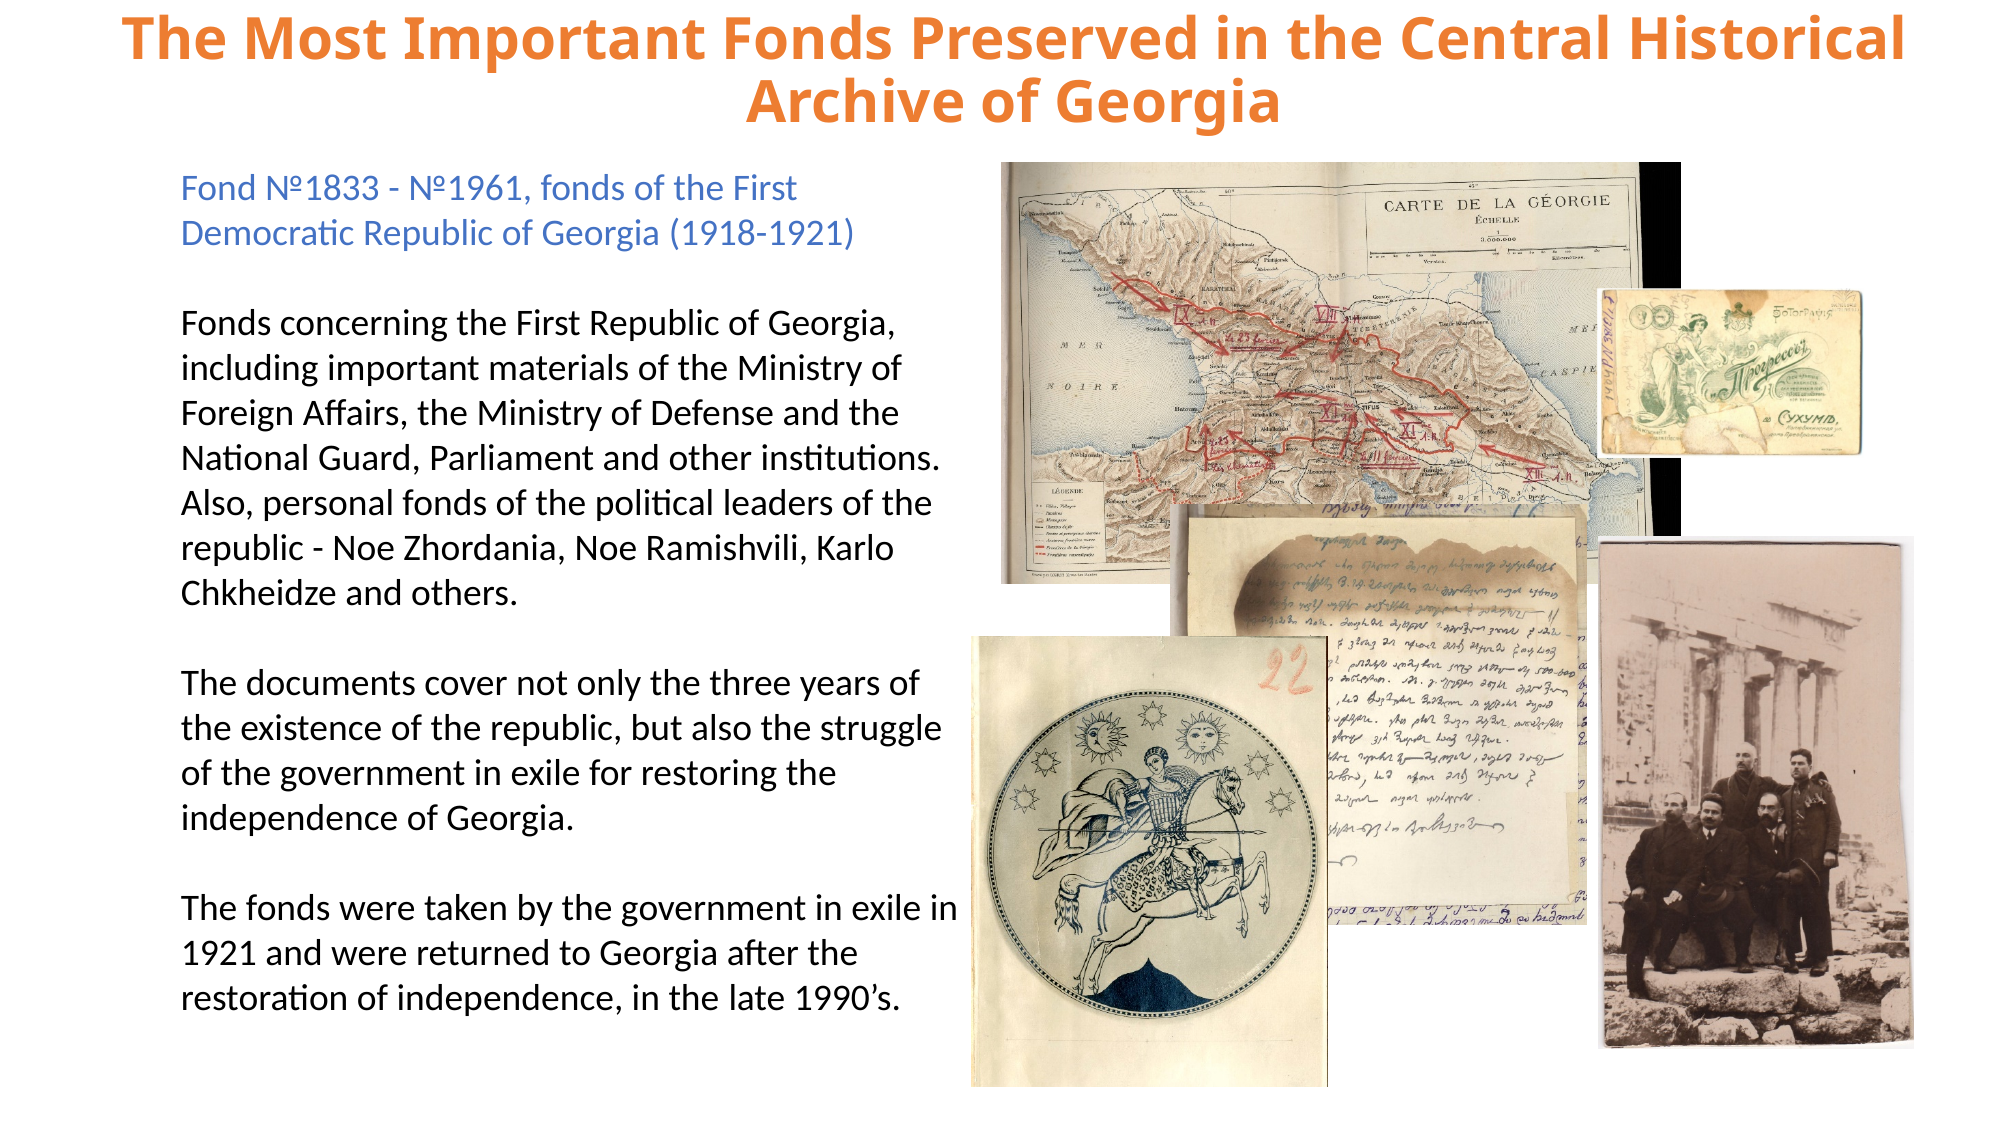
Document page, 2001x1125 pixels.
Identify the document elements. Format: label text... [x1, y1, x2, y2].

title The Most Important Fonds Preserved in the Central Historical Archive of Georgia [60, 0, 1970, 178]
text_box Fond №1833 - №1961, fonds of the First Democratic Republic of Georgia (1918-1921) Fonds concerning the First Republic of Georgia, including important materials of the Ministry of Foreign Affairs, the Ministry of Defense and the National Guard, Parliament and other institutions. Also, personal fonds of the political leaders of the republic - Noe Zhordania, Noe Ramishvili, Karlo Chkheidze and others. The documents cover not only the three years of the existence of the republic, but also the struggle of the government in exile for restoring the independence of Georgia. The fonds were taken by the government in exile in 1921 and were returned to Georgia after the restoration of independence, in the late 1990’s. [166, 178, 980, 1026]
picture [971, 162, 1914, 1087]
